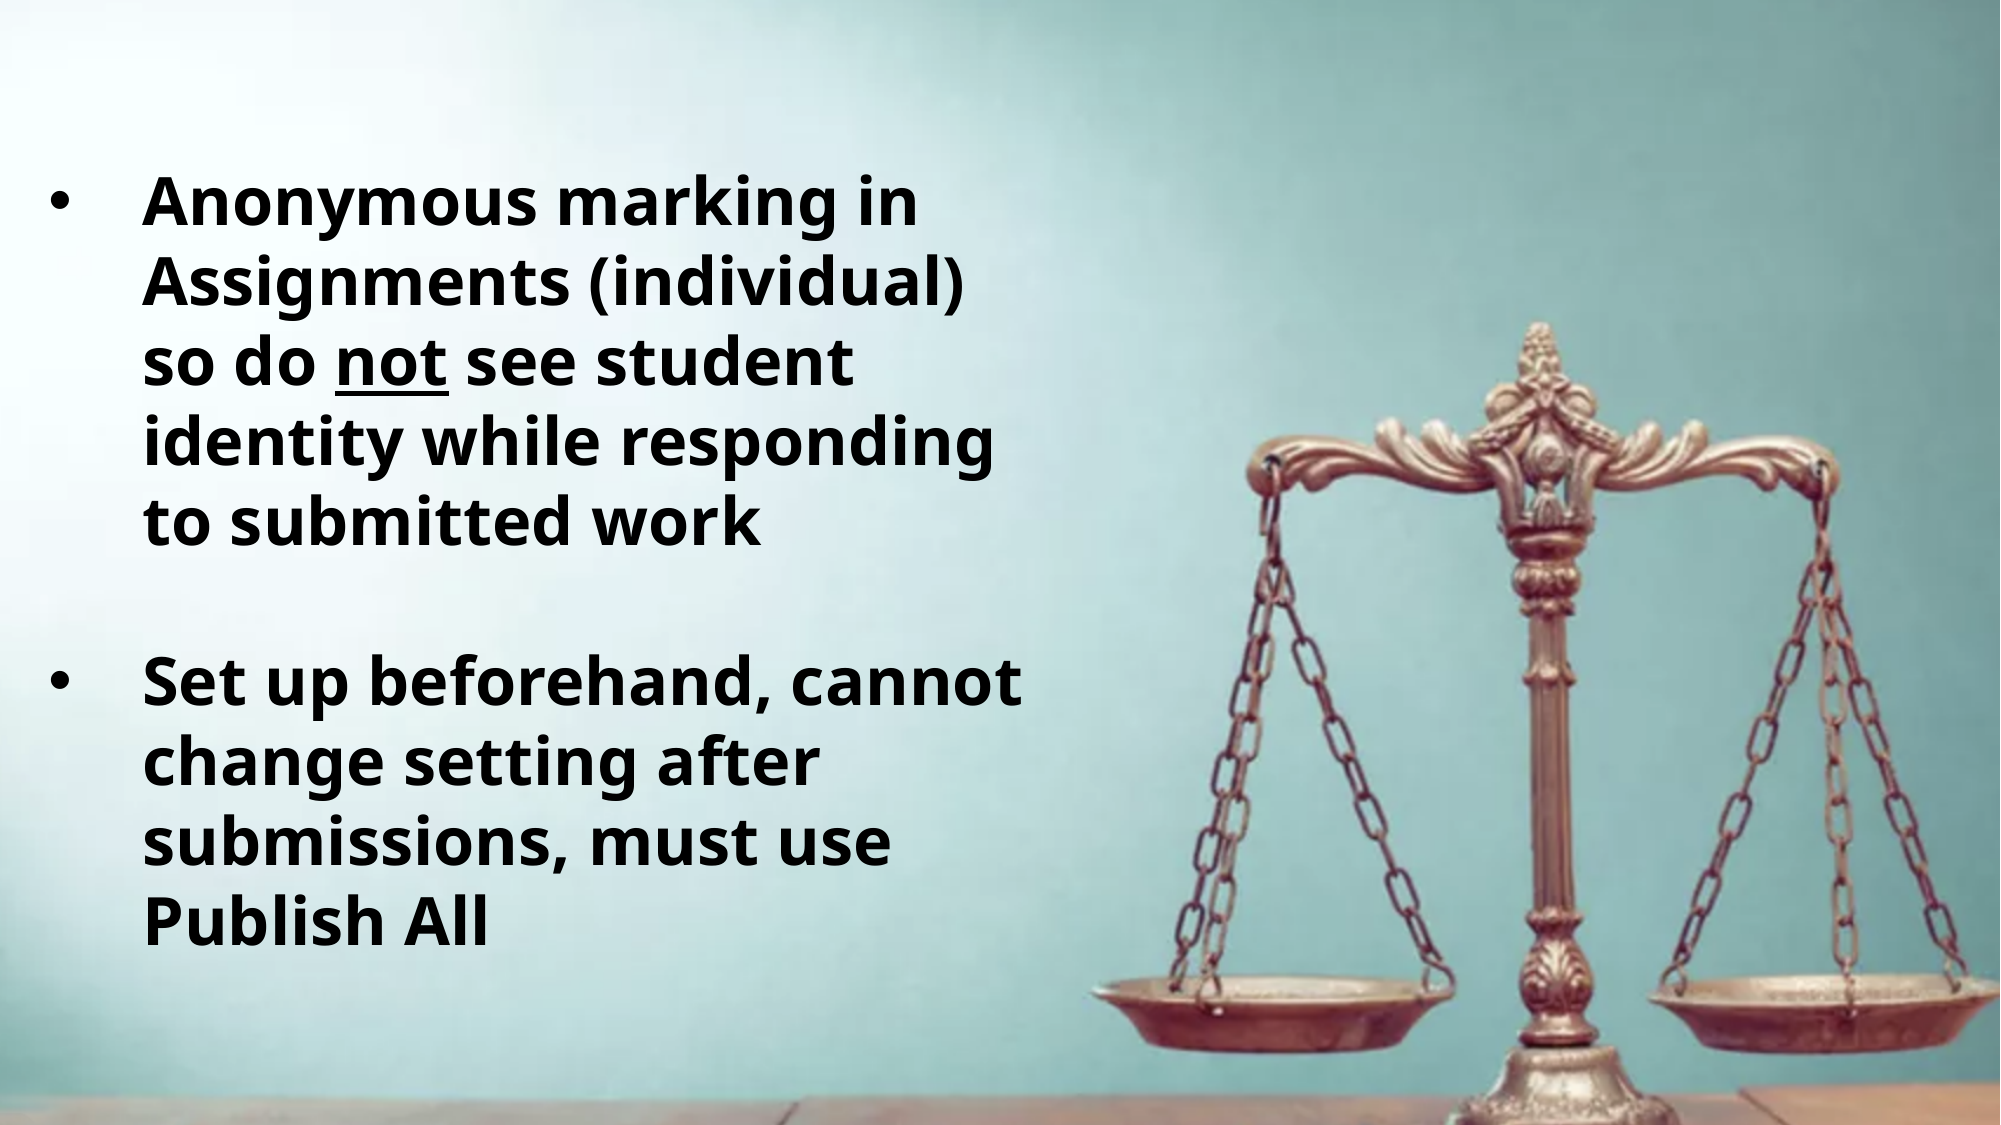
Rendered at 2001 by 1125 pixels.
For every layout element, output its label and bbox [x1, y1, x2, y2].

list [0, 0, 2000, 1125]
